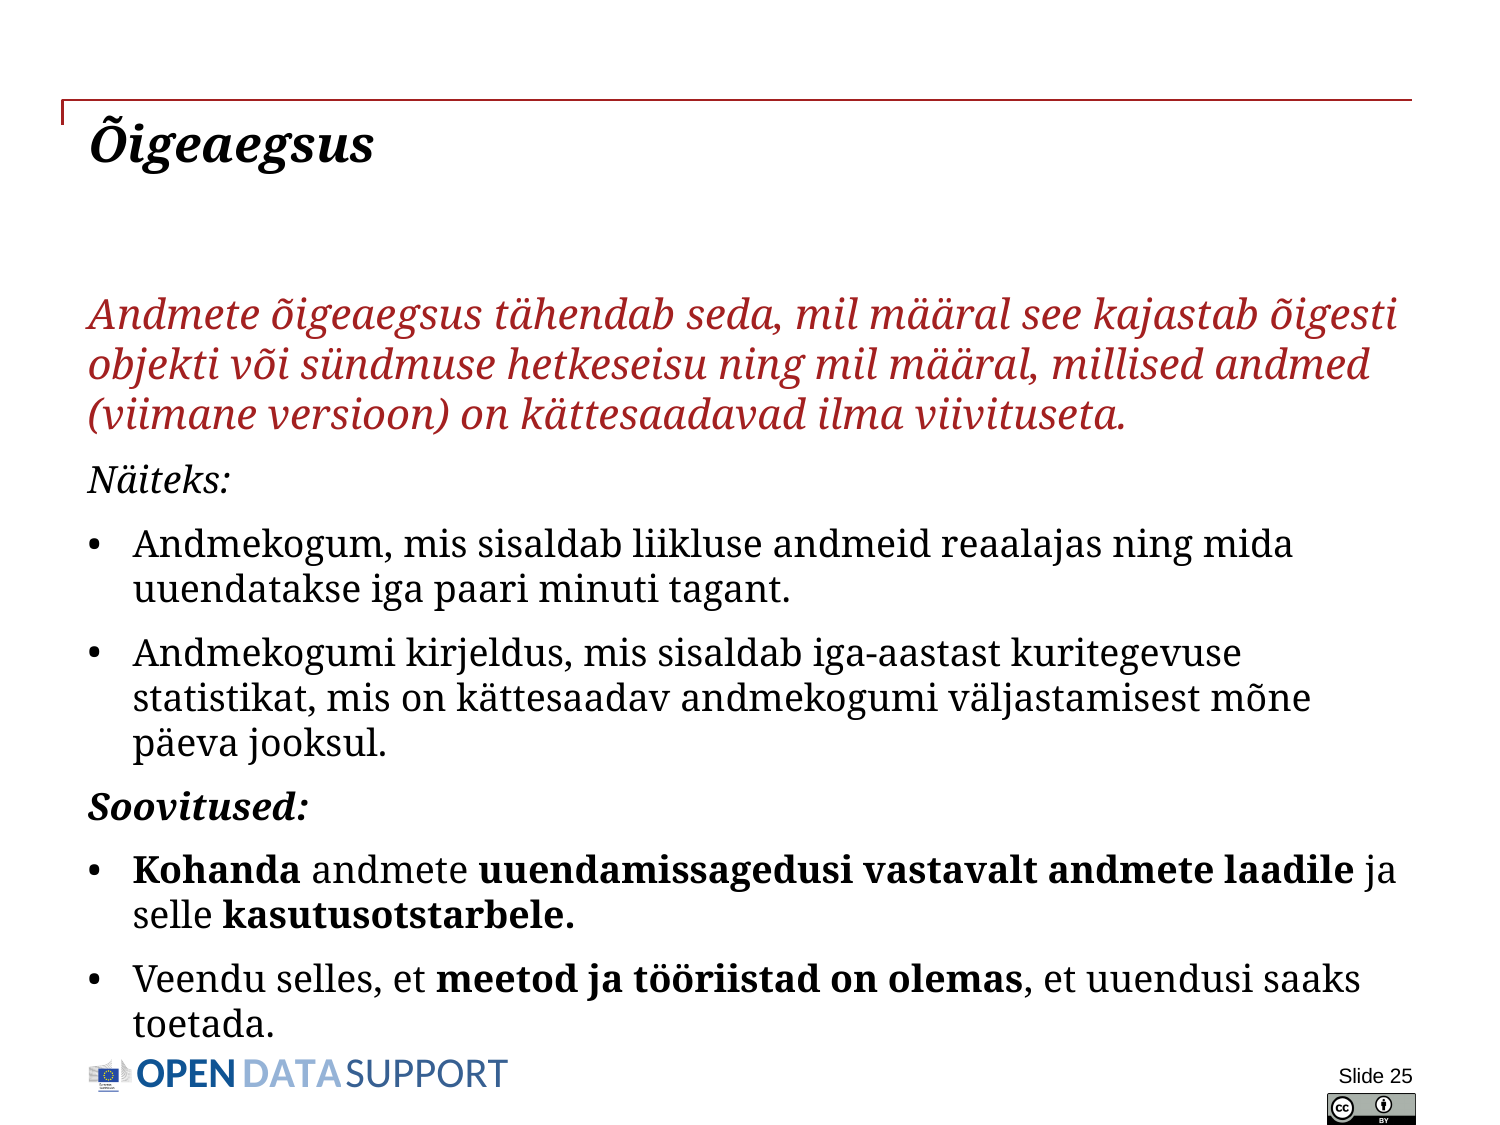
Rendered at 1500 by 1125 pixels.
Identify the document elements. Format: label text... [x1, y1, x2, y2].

list Andmete õigeaegsus tähendab seda, mil määral see kajastab õigesti objekti või sündmuse hetkeseisu ning mil määral, millised andmed (viimane versioon) on kättesaadavad ilma viivituseta. Näiteks: Andmekogum, mis sisaldab liikluse andmeid reaalajas ning mida uuendatakse iga paari minuti tagant. Andmekogumi kirjeldus, mis sisaldab iga-aastast kuritegevuse statistikat, mis on kättesaadav andmekogumi väljastamisest mõne päeva jooksul. Soovitused: Kohanda andmete uuendamissagedusi vastavalt andmete laadile ja selle kasutusotstarbele. Veendu selles, et meetod ja tööriistad on olemas, et uuendusi saaks toetada. [87, 287, 1413, 1013]
slide_number Slide 25 [1162, 1062, 1413, 1088]
title Õigeaegsus [88, 112, 1413, 263]
picture [1327, 1093, 1416, 1125]
